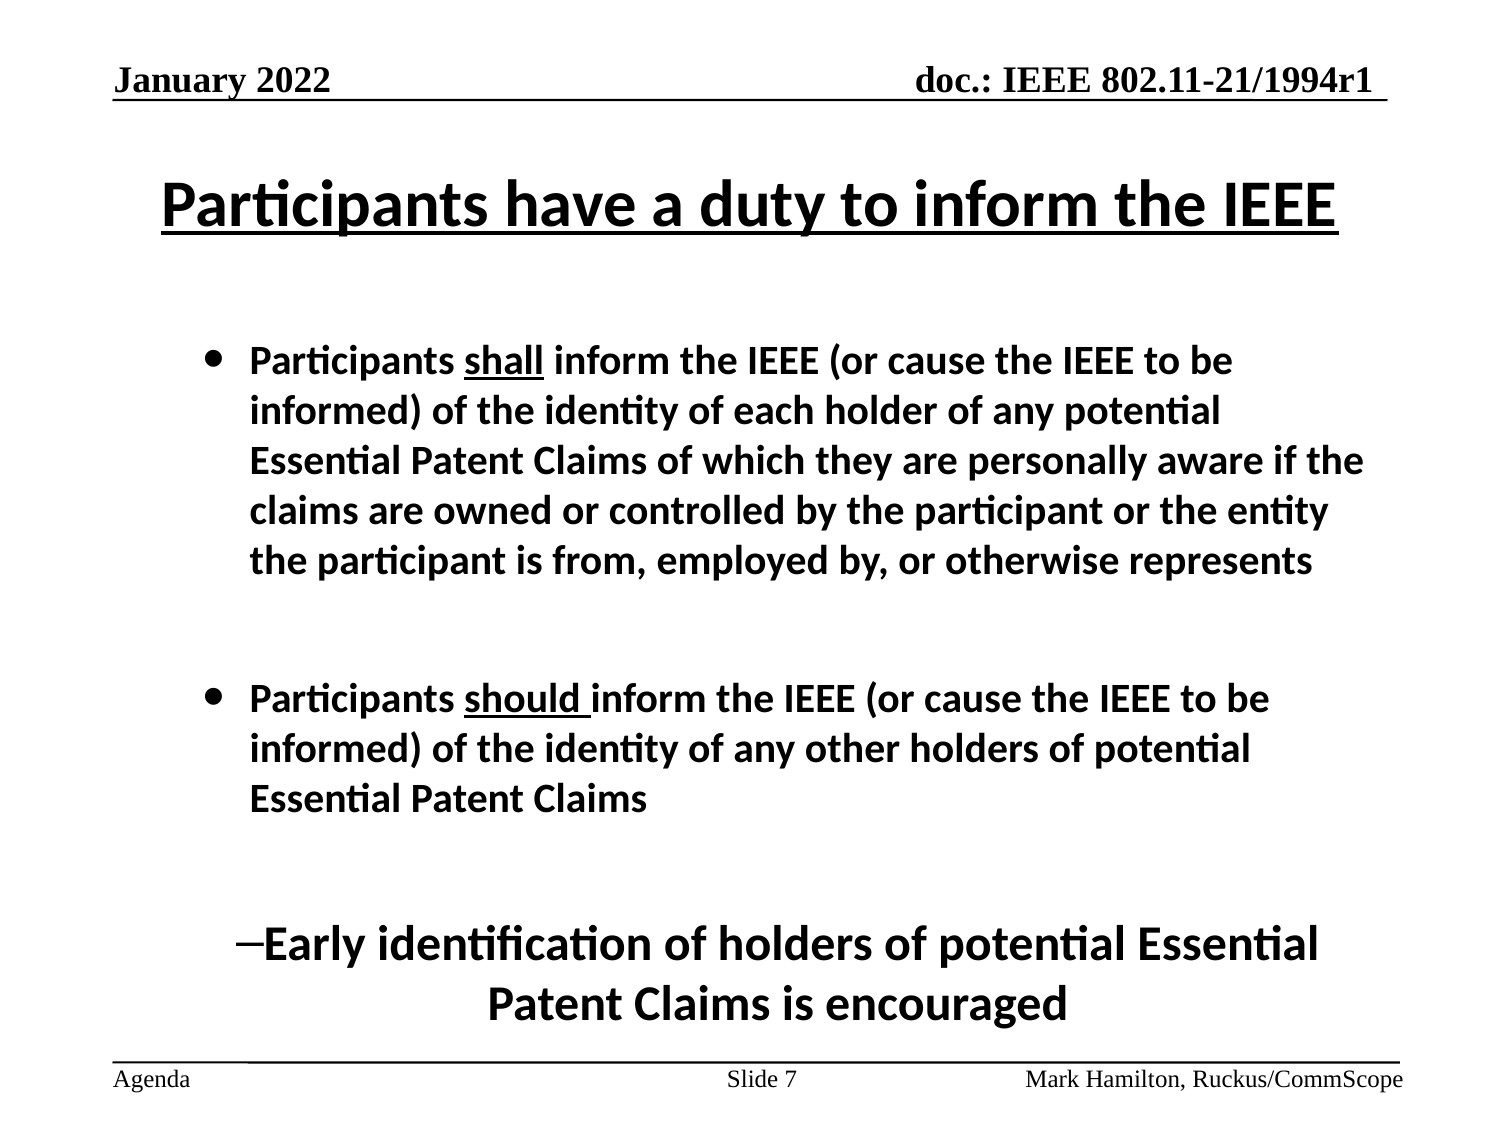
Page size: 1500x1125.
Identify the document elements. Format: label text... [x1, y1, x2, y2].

list Participants shall inform the IEEE (or cause the IEEE to be informed) of the identity of each holder of any potential Essential Patent Claims of which they are personally aware if the claims are owned or controlled by the participant or the entity the participant is from, employed by, or otherwise represents Participants should inform the IEEE (or cause the IEEE to be informed) of the identity of any other holders of potential Essential Patent Claims Early identification of holders of potential Essential Patent Claims is encouraged [112, 324, 1388, 1000]
title Participants have a duty to inform the IEEE [112, 112, 1388, 288]
